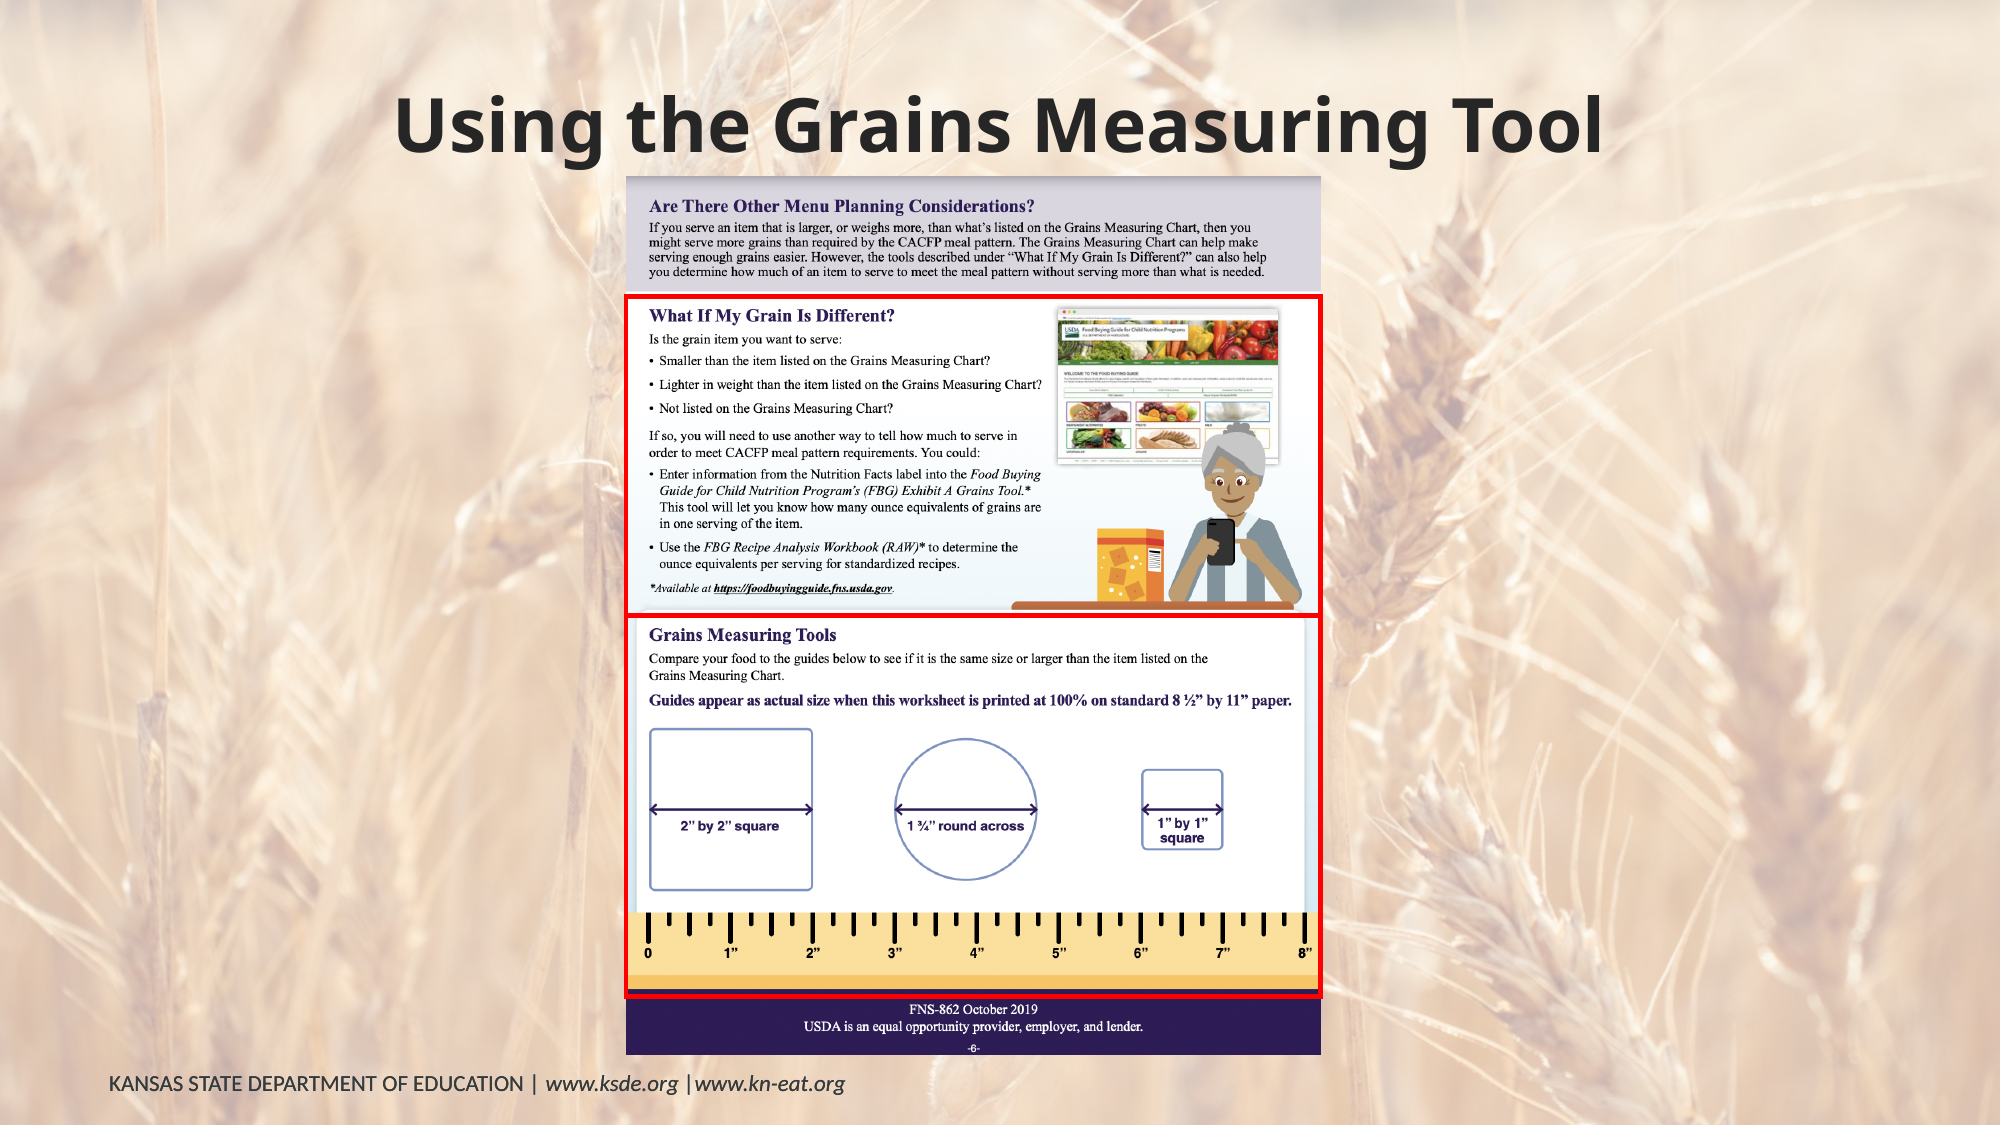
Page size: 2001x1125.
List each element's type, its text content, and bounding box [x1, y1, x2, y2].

picture [626, 176, 1321, 1055]
title Using the Grains Measuring Tool [163, 61, 1837, 261]
